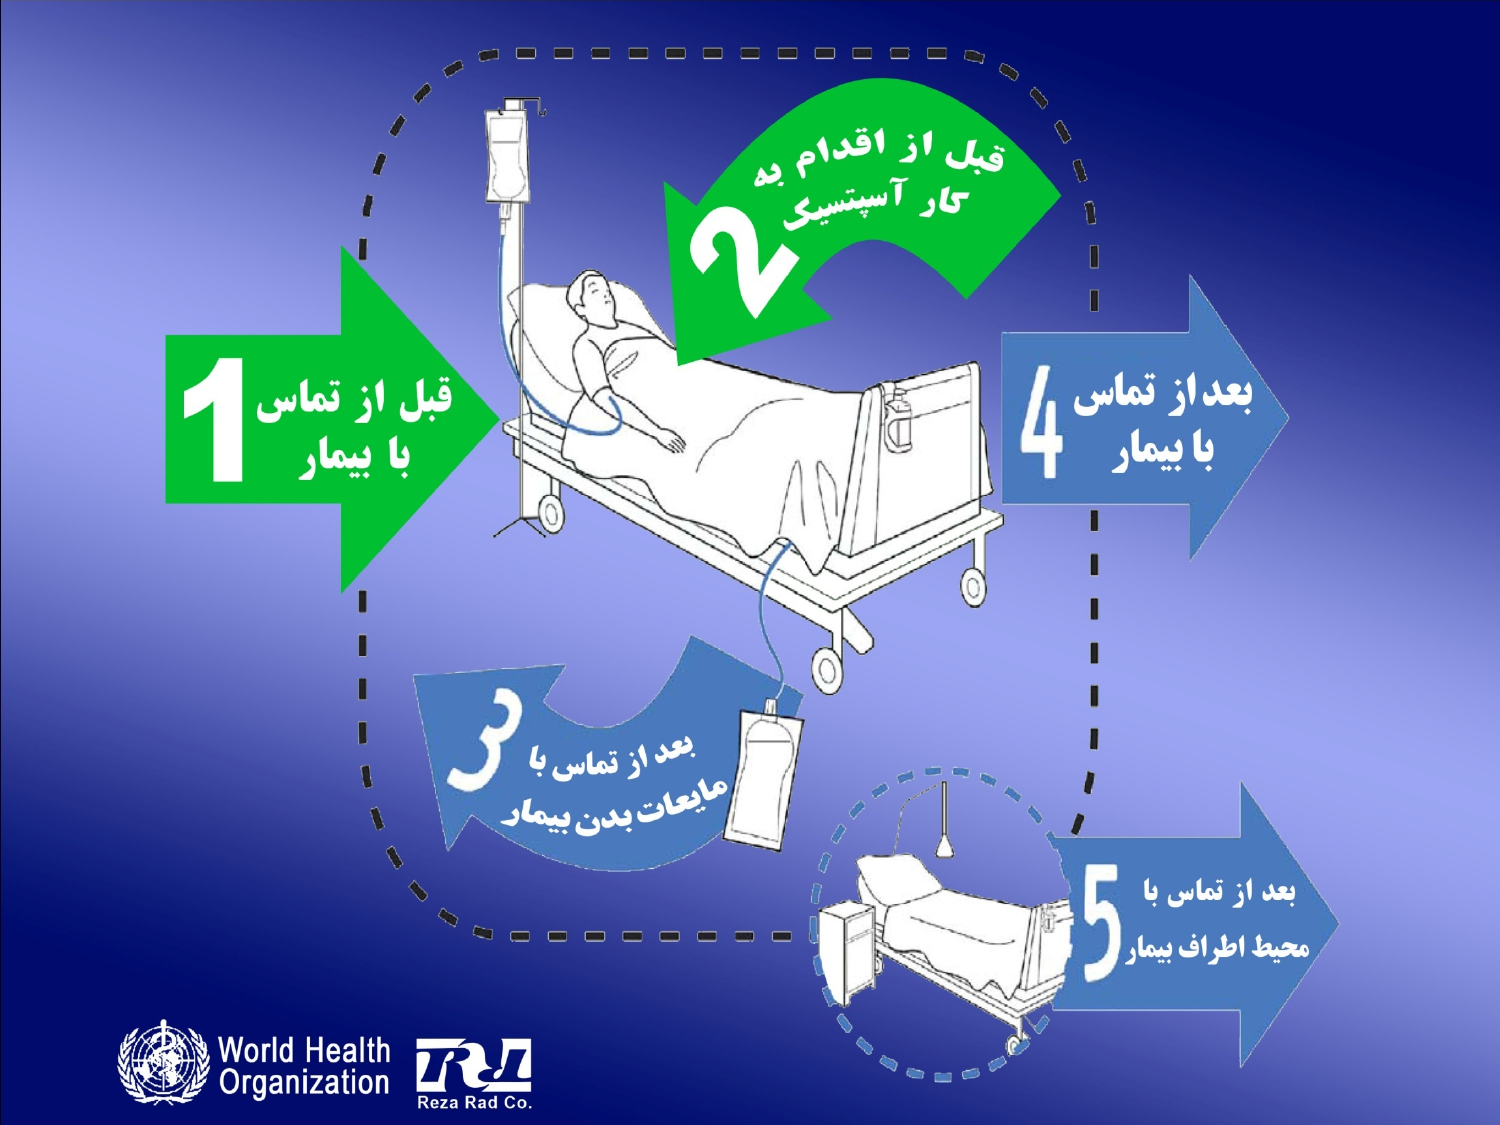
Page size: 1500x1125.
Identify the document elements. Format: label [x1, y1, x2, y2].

title [0, 45, 1350, 233]
picture [0, 0, 1500, 1125]
